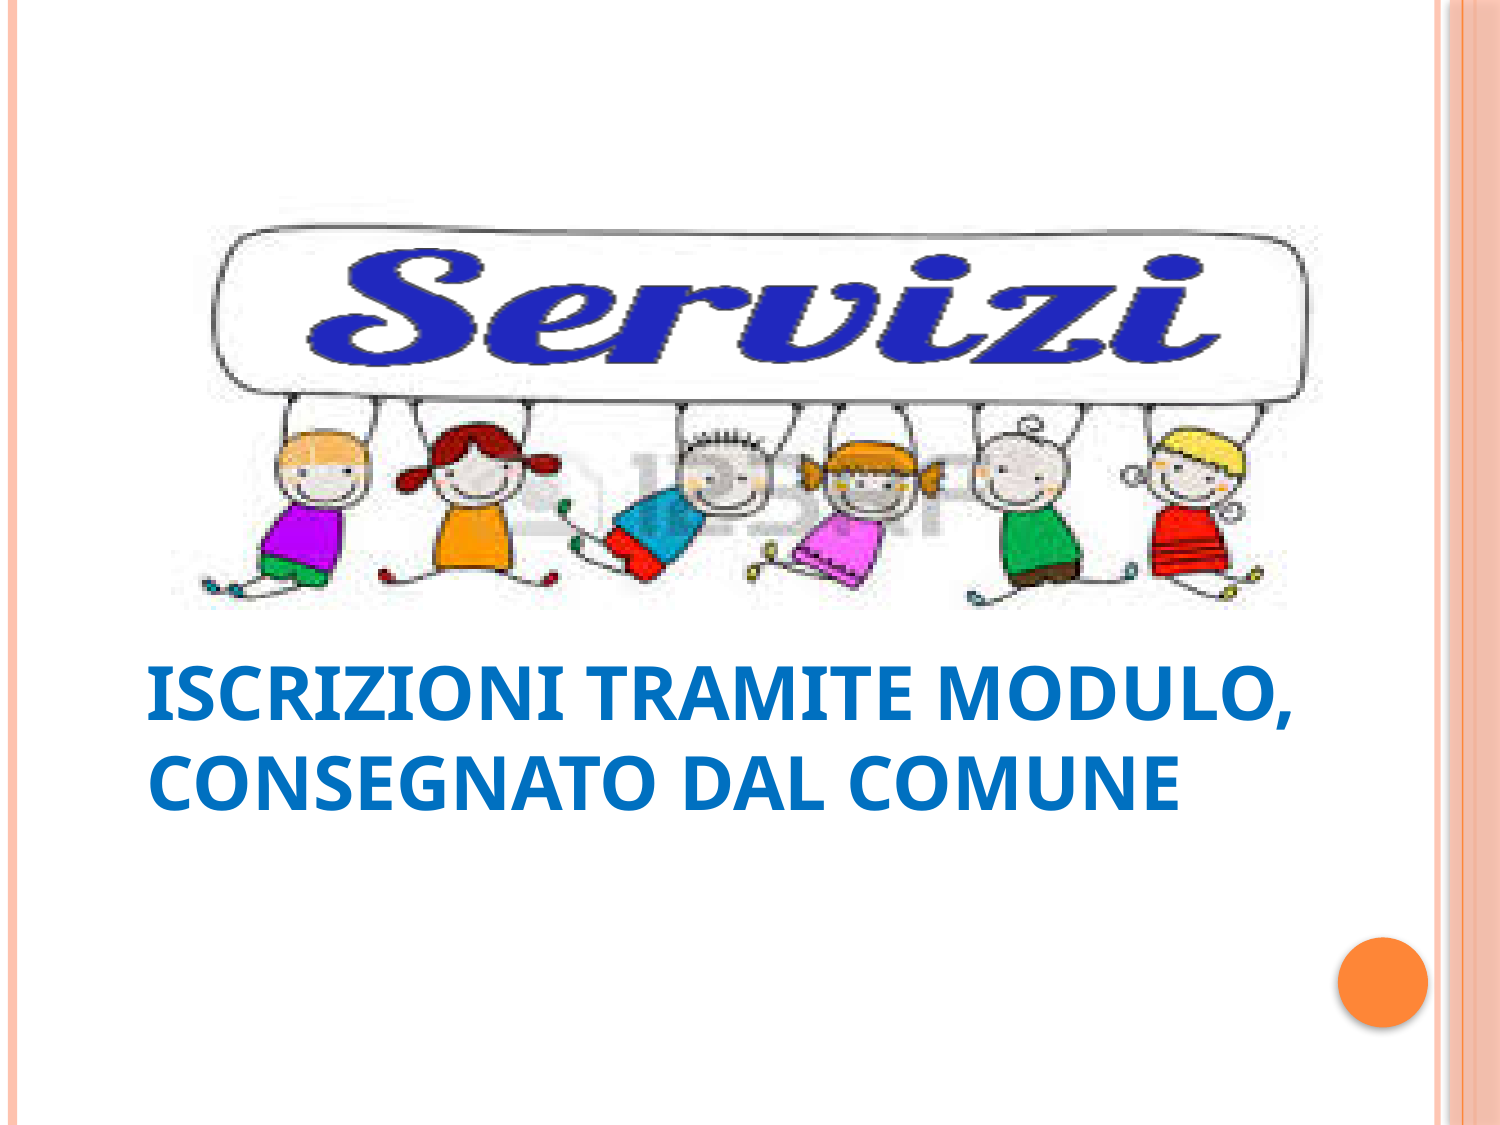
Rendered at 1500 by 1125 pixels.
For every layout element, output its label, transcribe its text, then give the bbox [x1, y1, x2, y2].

title Iscrizioni tramite modulo, consegnato dal comune [131, 621, 1357, 833]
picture [170, 189, 1342, 611]
